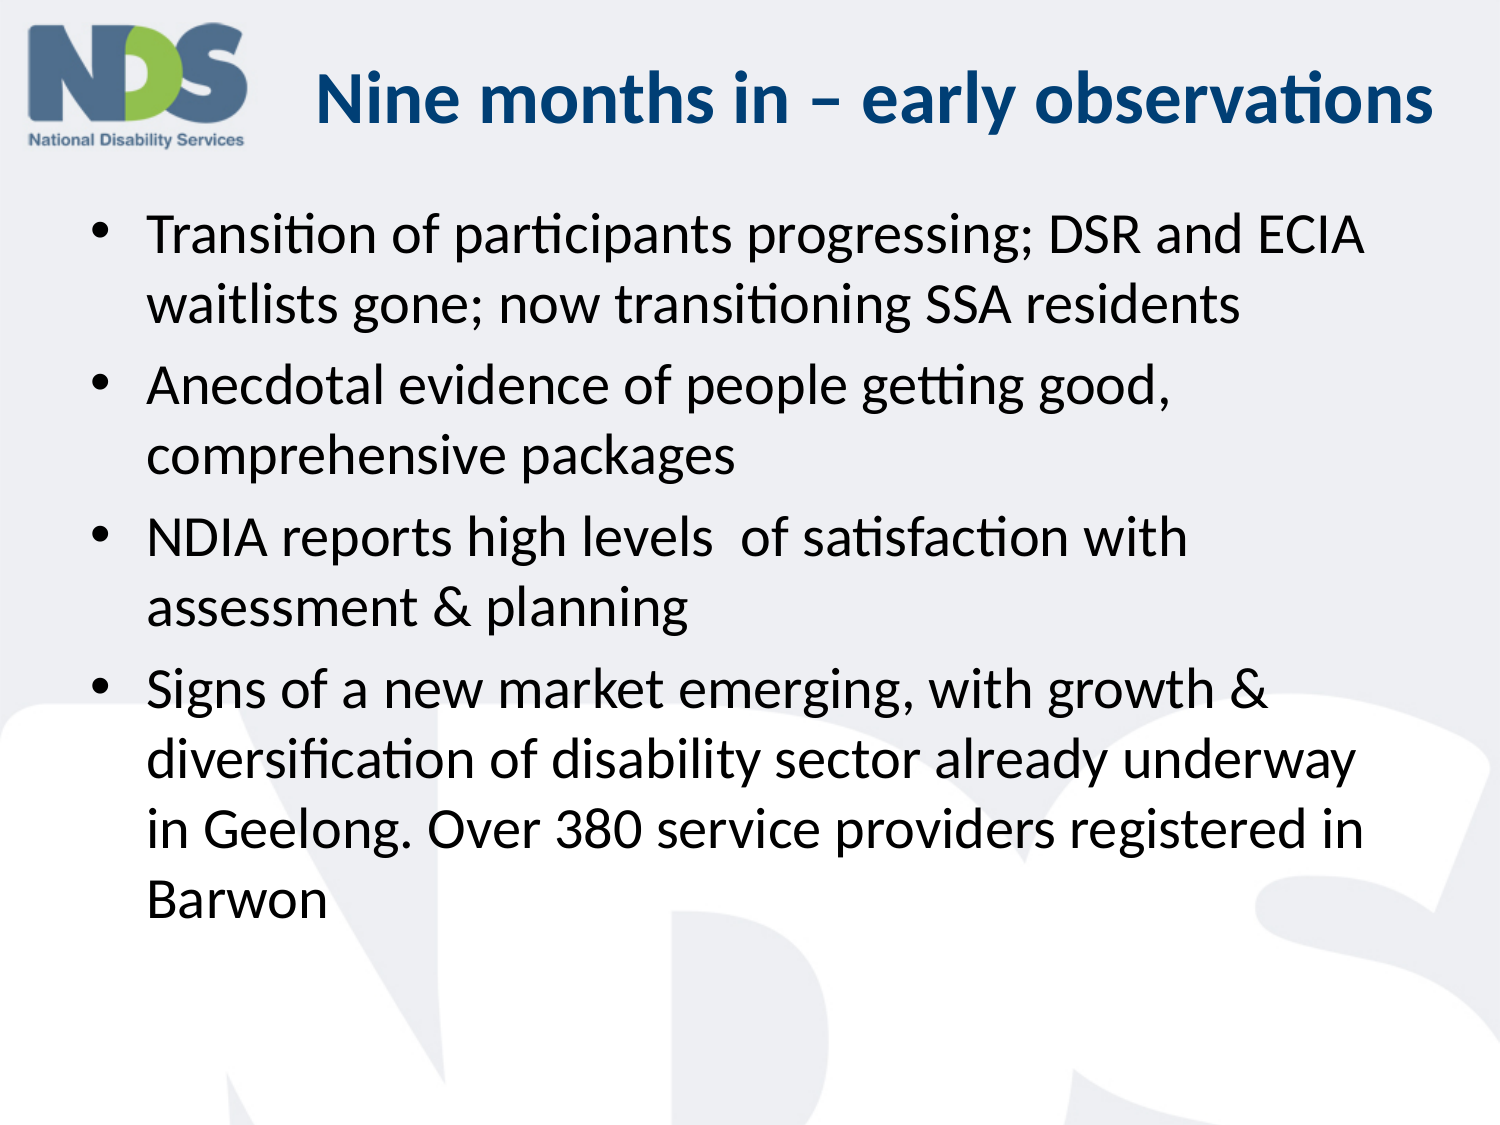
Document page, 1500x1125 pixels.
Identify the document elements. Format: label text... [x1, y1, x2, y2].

picture [0, 0, 1500, 1125]
list Transition of participants progressing; DSR and ECIA waitlists gone; now transitioning SSA residents Anecdotal evidence of people getting good, comprehensive packages NDIA reports high levels of satisfaction with assessment & planning Signs of a new market emerging, with growth & diversification of disability sector already underway in Geelong. Over 380 service providers registered in Barwon [74, 187, 1426, 1006]
title [74, 66, 277, 187]
text_box Nine months in – early observations [277, 0, 1474, 188]
